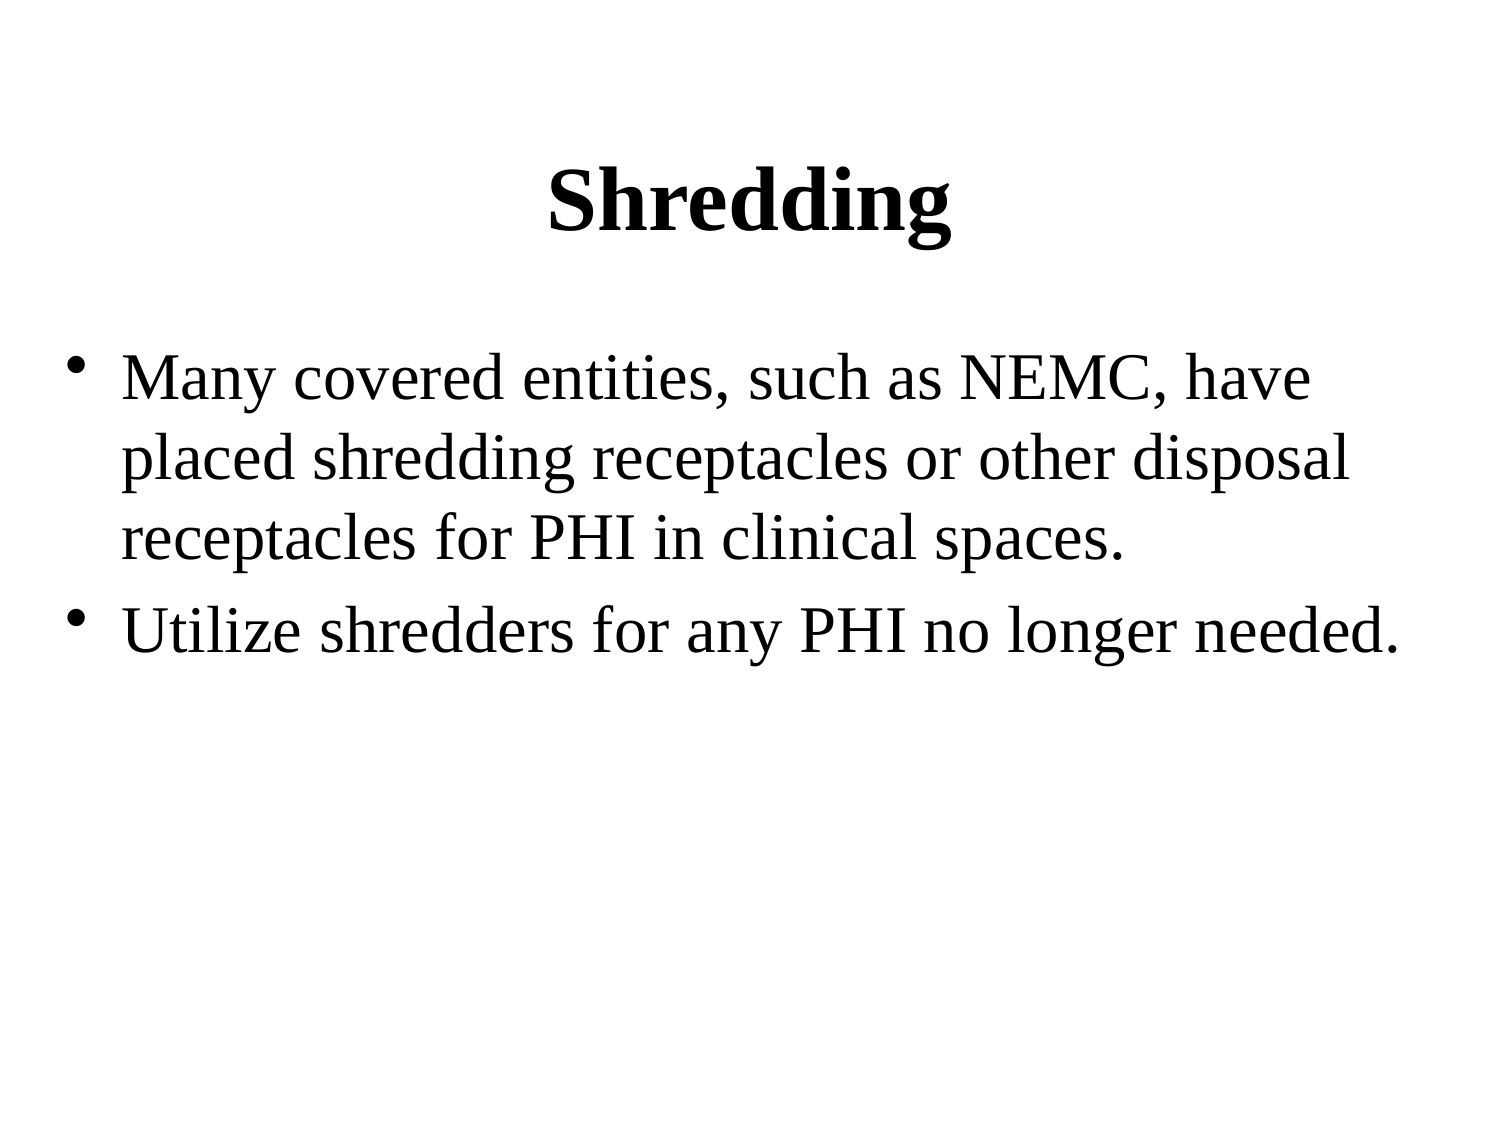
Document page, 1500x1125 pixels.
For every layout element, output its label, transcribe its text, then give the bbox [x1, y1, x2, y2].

title Shredding [112, 99, 1388, 288]
list Many covered entities, such as NEMC, have placed shredding receptacles or other disposal receptacles for PHI in clinical spaces. Utilize shredders for any PHI no longer needed. [50, 324, 1463, 1000]
